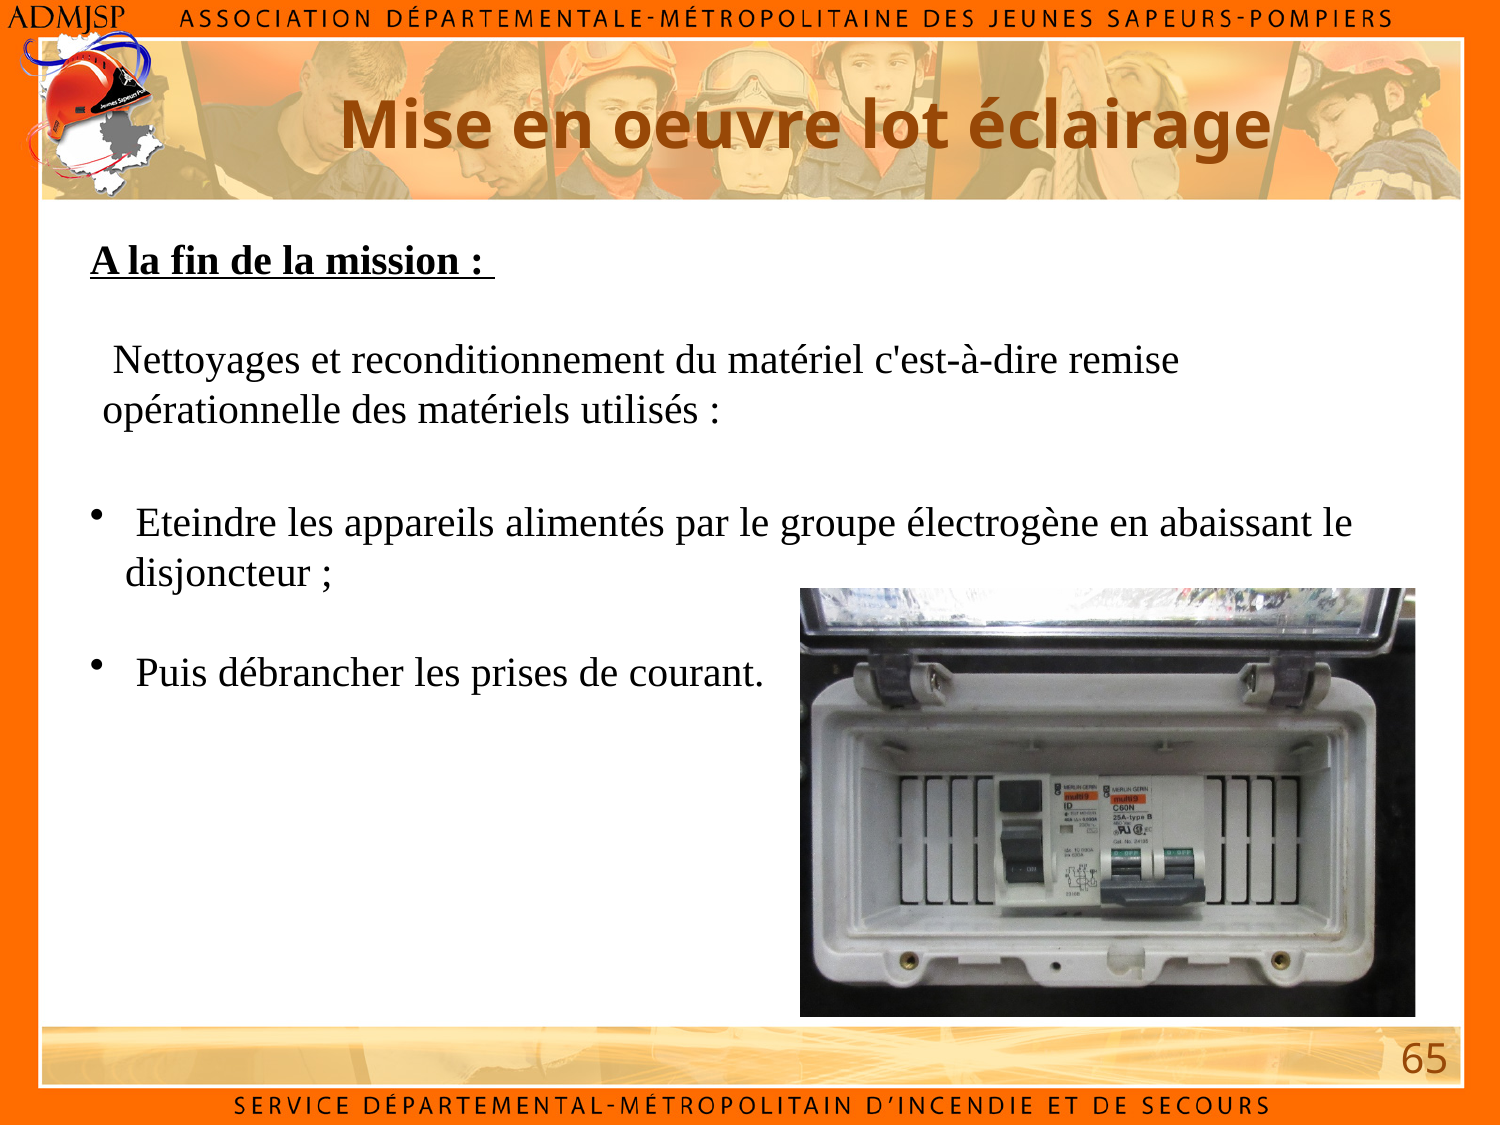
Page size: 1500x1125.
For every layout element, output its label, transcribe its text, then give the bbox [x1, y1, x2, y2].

text_box Eteindre les appareils alimentés par le groupe électrogène en abaissant le disjoncteur ; Puis débrancher les prises de courant. [74, 487, 1425, 703]
picture [0, 0, 1500, 1125]
text_box A la fin de la mission : [75, 224, 1398, 290]
text_box 65 [1113, 1029, 1464, 1090]
title Mise en oeuvre lot éclairage [159, 45, 1454, 200]
text_box Nettoyages et reconditionnement du matériel c'est-à-dire remise opérationnelle des matériels utilisés : [87, 324, 1413, 440]
